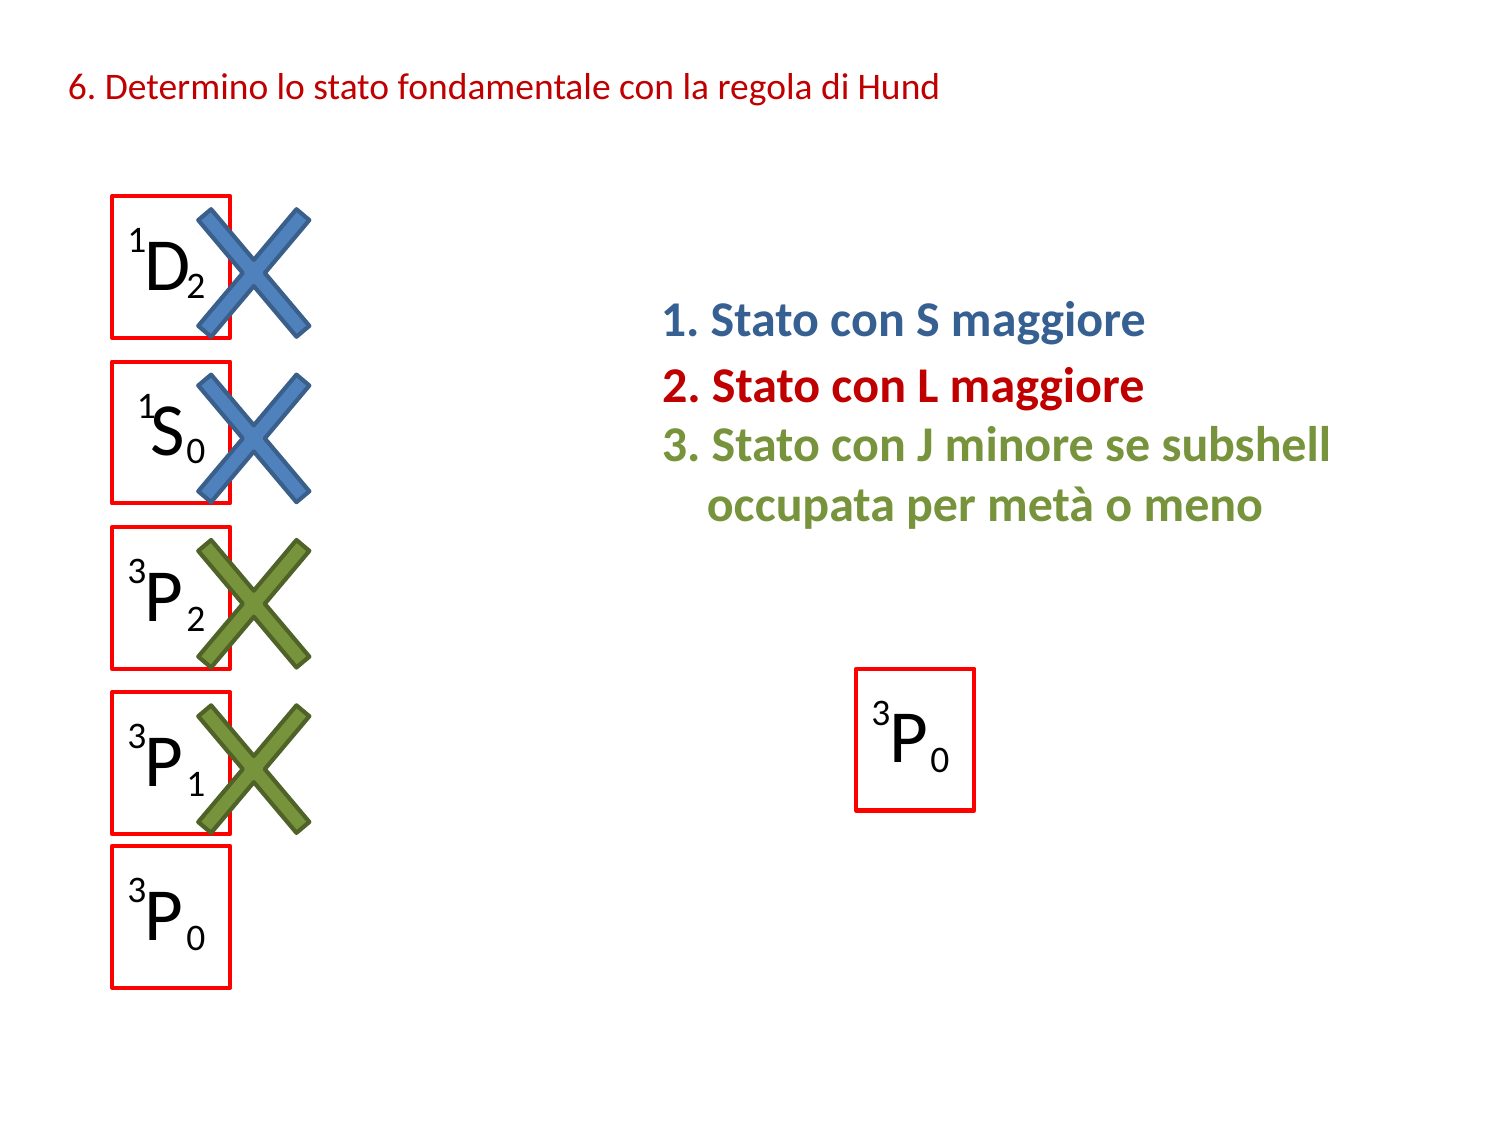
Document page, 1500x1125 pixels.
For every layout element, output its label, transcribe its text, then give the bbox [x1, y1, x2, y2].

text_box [111, 526, 231, 669]
text_box 2. Stato con L maggiore [647, 344, 1160, 403]
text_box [111, 692, 231, 835]
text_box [111, 195, 231, 339]
text_box [235, 537, 312, 670]
text_box 6. Determino lo stato fondamentale con la regola di Hund [53, 54, 1500, 115]
text_box [235, 372, 312, 505]
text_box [111, 361, 231, 504]
text_box [235, 703, 312, 835]
text_box 1. Stato con S maggiore [646, 278, 1161, 354]
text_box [855, 668, 975, 811]
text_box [111, 845, 231, 988]
text_box 3. Stato con J minore se subshell occupata per metà o meno [647, 403, 1358, 539]
text_box [235, 207, 312, 339]
